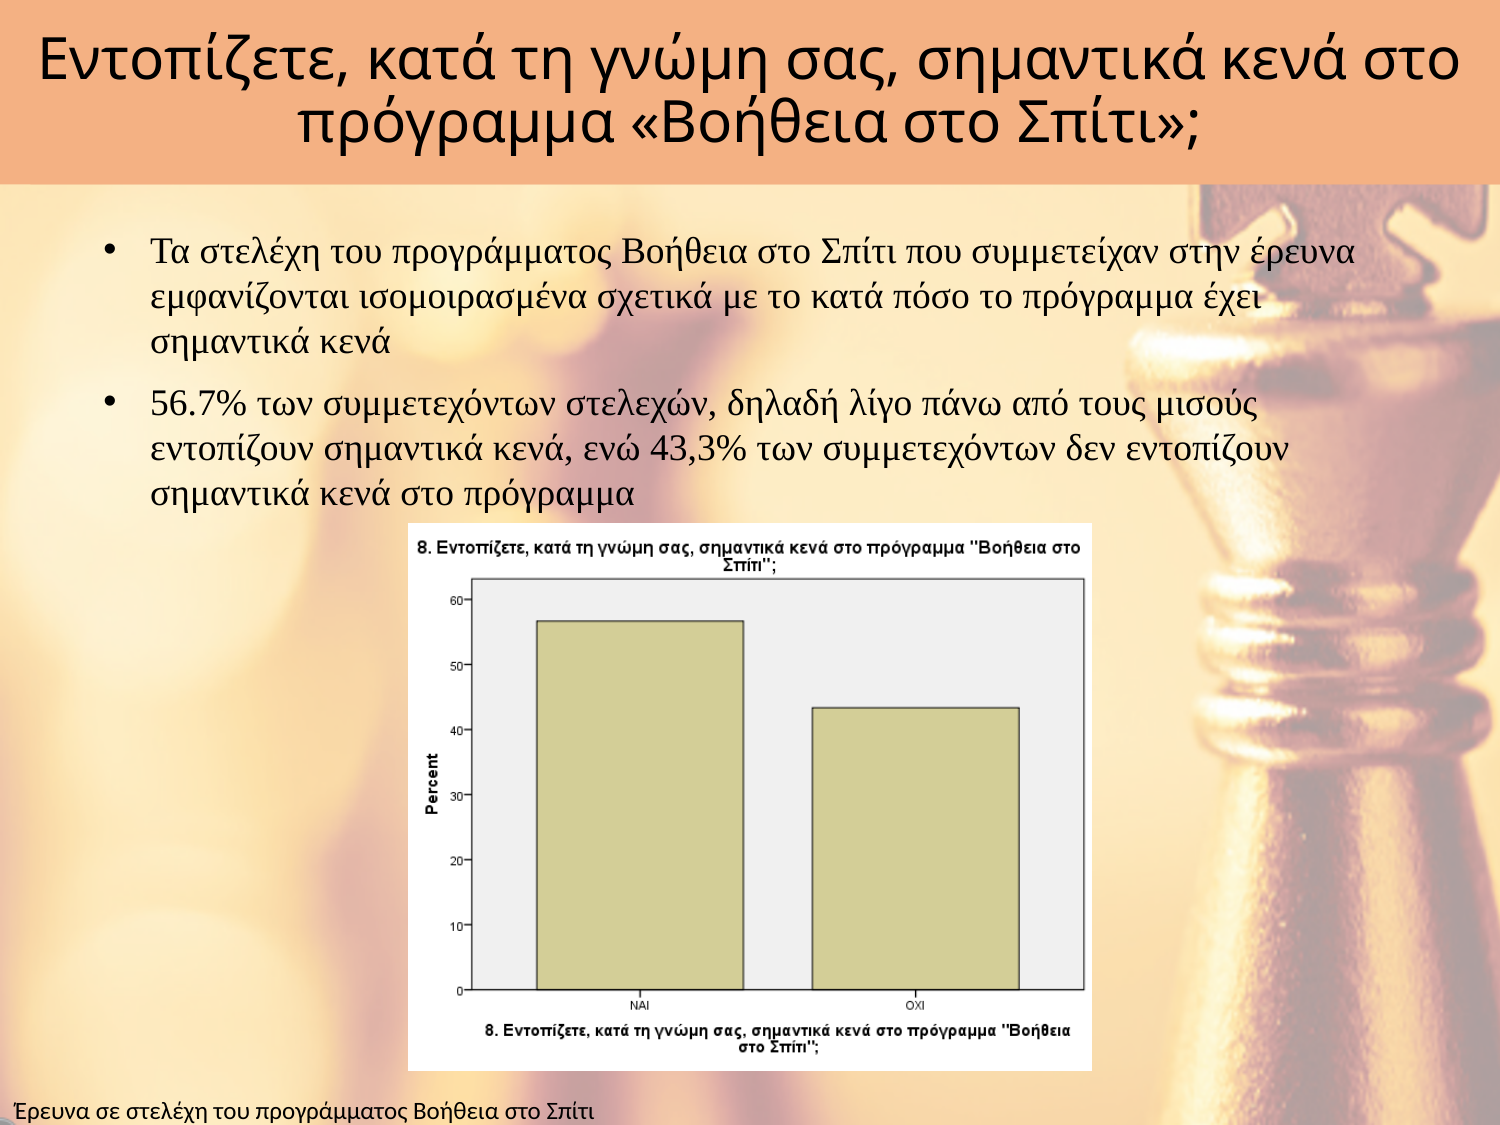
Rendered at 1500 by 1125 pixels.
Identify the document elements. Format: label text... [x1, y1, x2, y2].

title Εντοπίζετε, κατά τη γνώμη σας, σημαντικά κενά στο πρόγραμμα «Βοήθεια στο Σπίτι»; [0, 0, 1500, 185]
text_box Τα στελέχη του προγράμματος Βοήθεια στο Σπίτι που συμμετείχαν στην έρευνα εμφανίζονται ισομοιρασμένα σχετικά με το κατά πόσο το πρόγραμμα έχει σημαντικά κενά 56.7% των συμμετεχόντων στελεχών, δηλαδή λίγο πάνω από τους μισούς εντοπίζουν σημαντικά κενά, ενώ 43,3% των συμμετεχόντων δεν εντοπίζουν σημαντικά κενά στο πρόγραμμα [88, 218, 1412, 520]
picture [407, 523, 1093, 1071]
text_box Έρευνα σε στελέχη του προγράμματος Βοήθεια στο Σπίτι [0, 1087, 1475, 1125]
